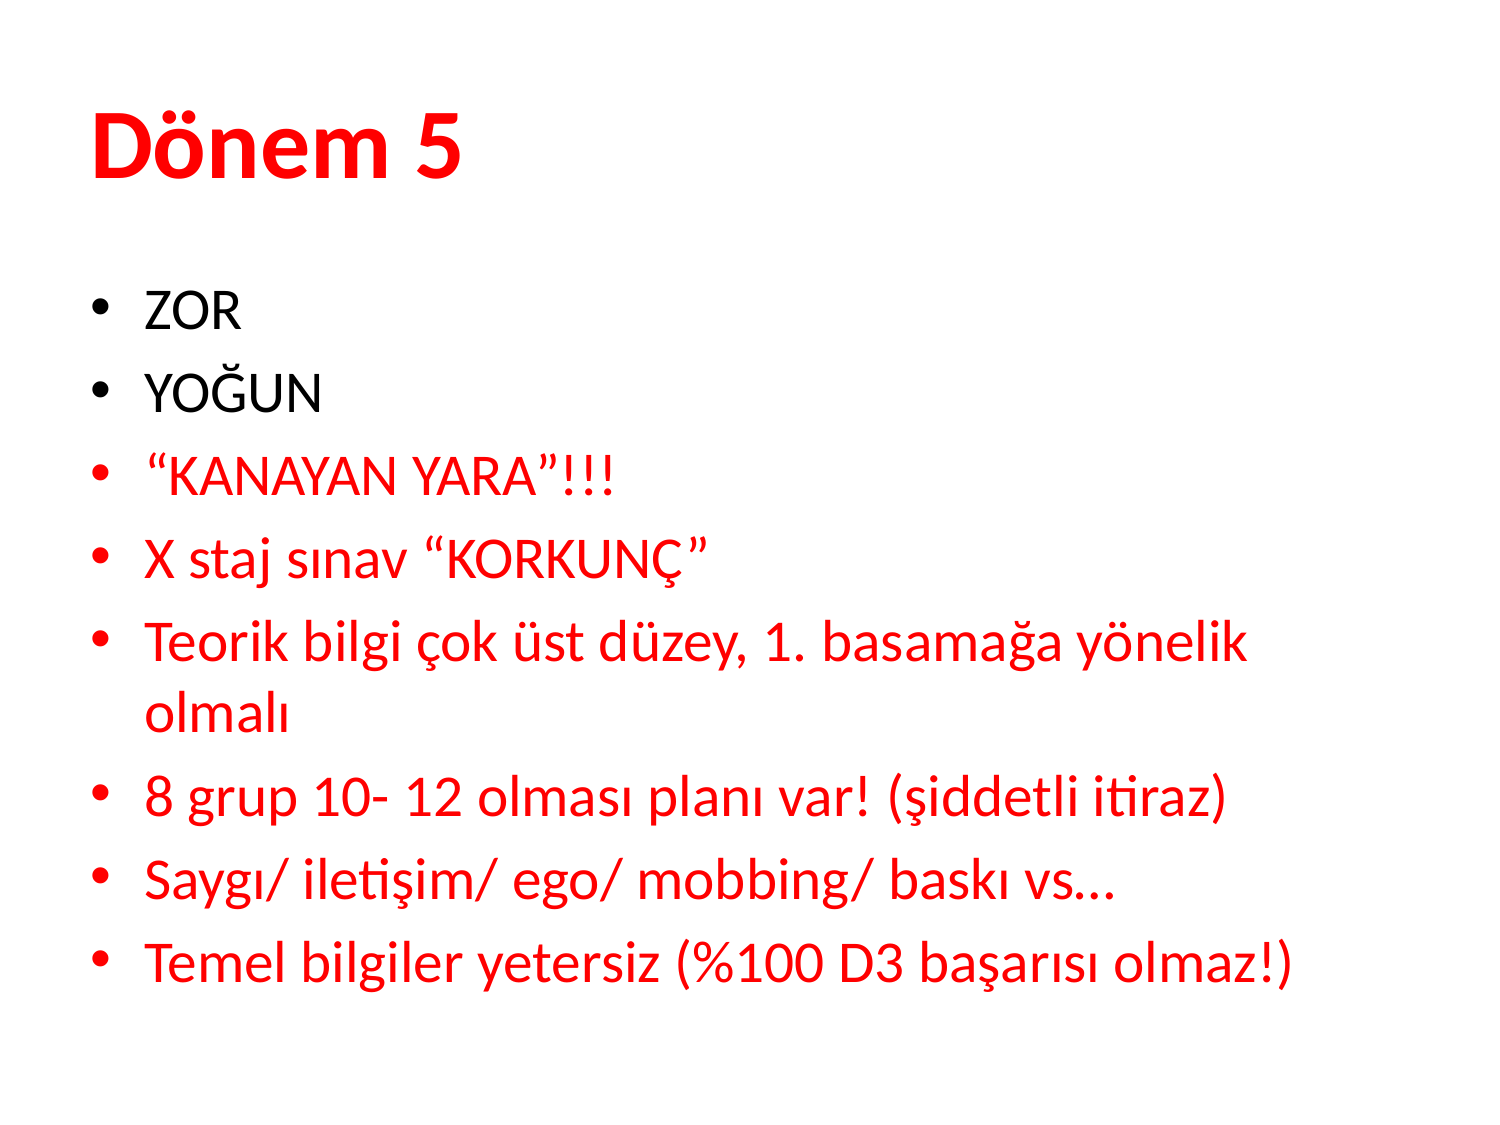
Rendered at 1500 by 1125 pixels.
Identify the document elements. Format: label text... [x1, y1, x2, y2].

title Dönem 5 [75, 45, 1425, 233]
list ZOR YOĞUN “KANAYAN YARA”!!! X staj sınav “KORKUNÇ” Teorik bilgi çok üst düzey, 1. basamağa yönelik olmalı 8 grup 10- 12 olması planı var! (şiddetli itiraz) Saygı/ iletişim/ ego/ mobbing/ baskı vs… Temel bilgiler yetersiz (%100 D3 başarısı olmaz!) [75, 262, 1425, 1005]
